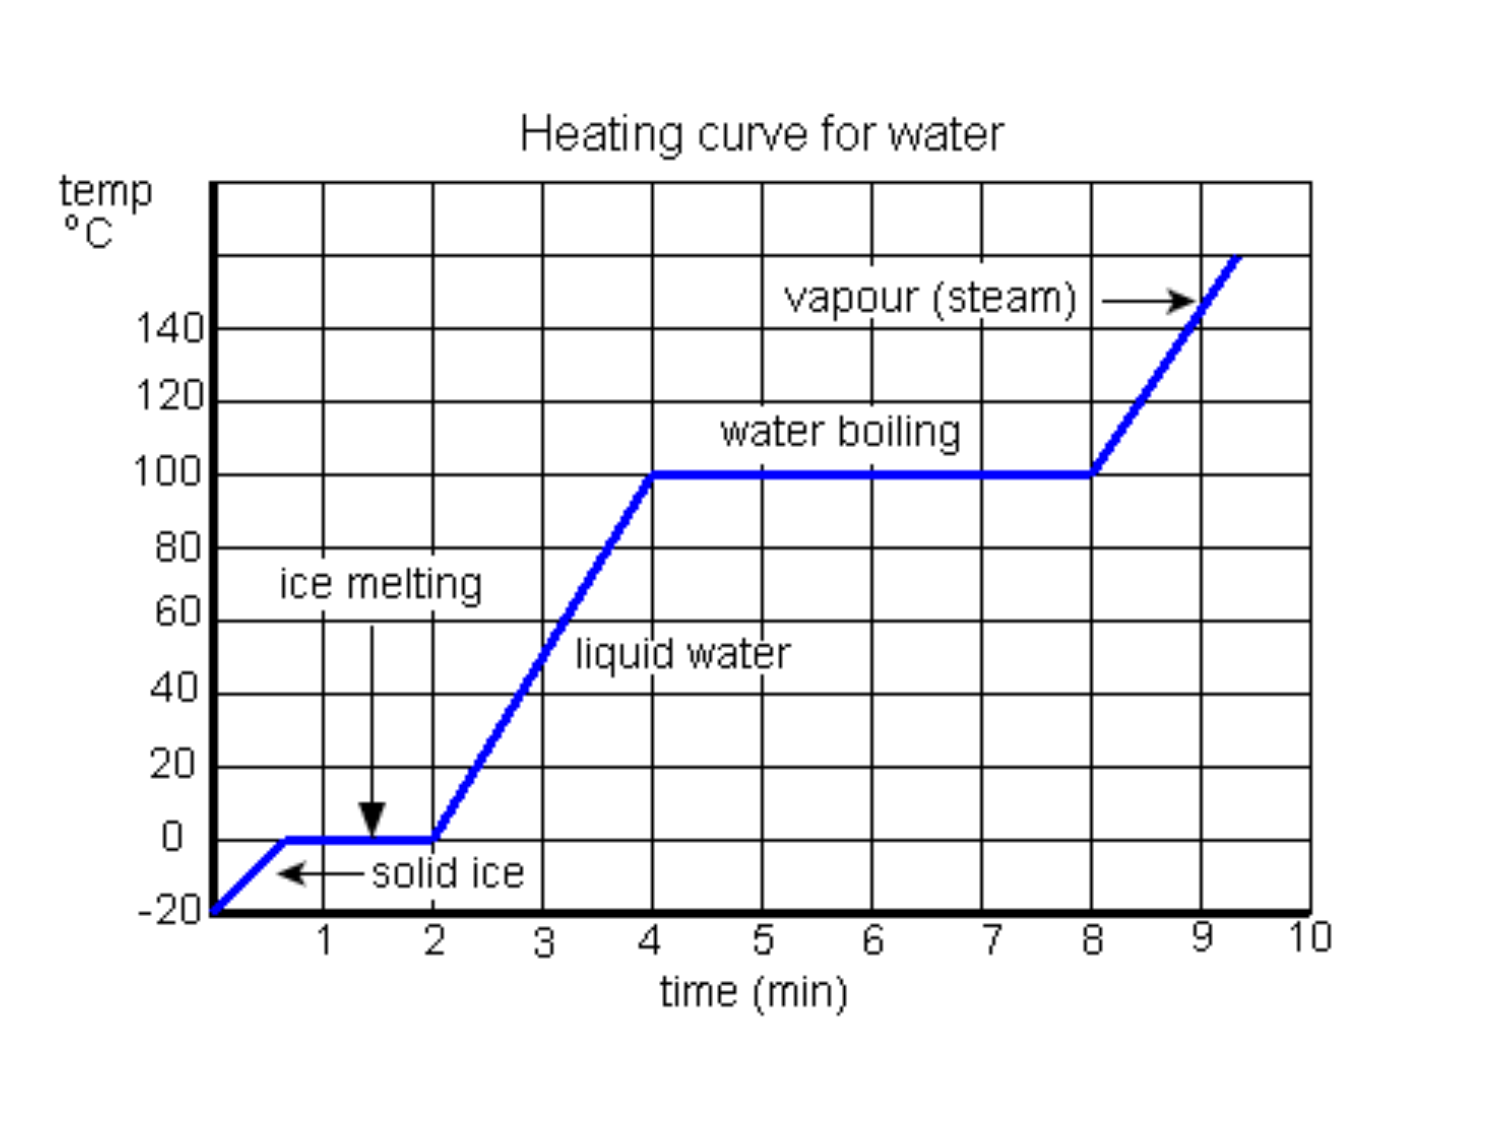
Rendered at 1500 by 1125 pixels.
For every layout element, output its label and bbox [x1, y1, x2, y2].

picture [24, 48, 1475, 1051]
